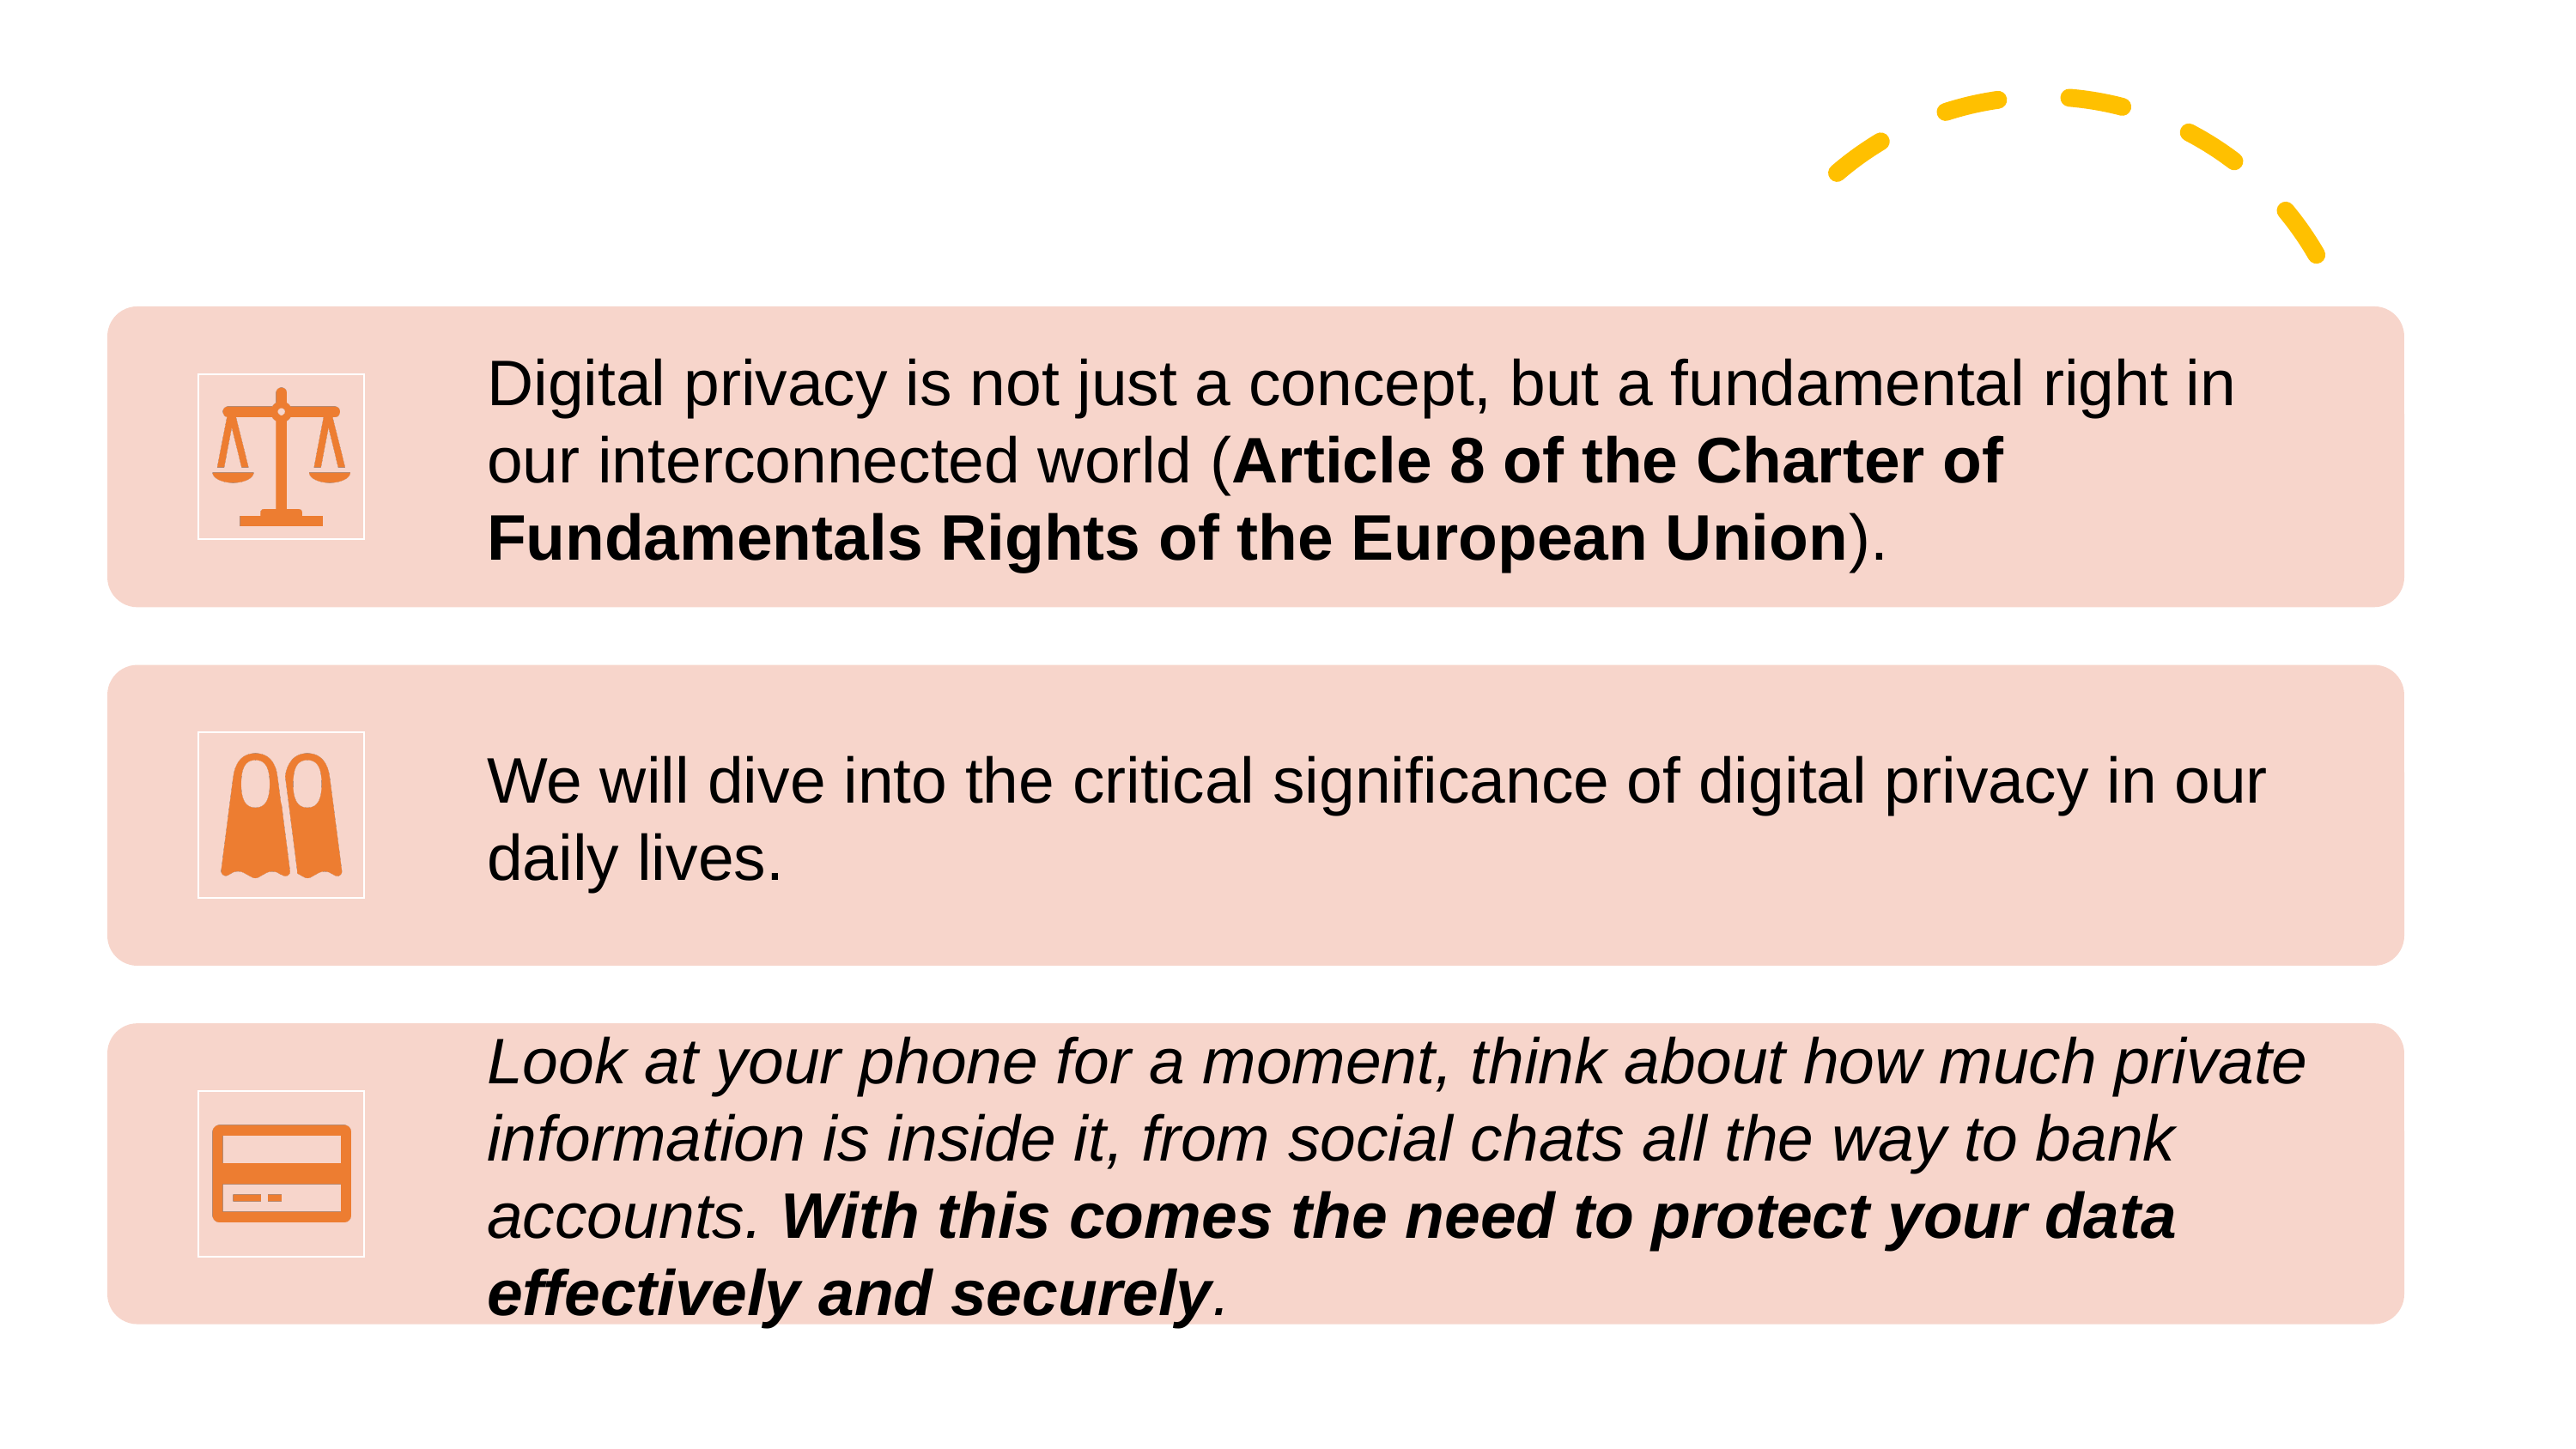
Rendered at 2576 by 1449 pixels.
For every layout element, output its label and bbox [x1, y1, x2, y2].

text_box [106, 306, 2405, 1325]
text_box [1837, 96, 2340, 303]
text_box [0, 0, 2576, 1449]
